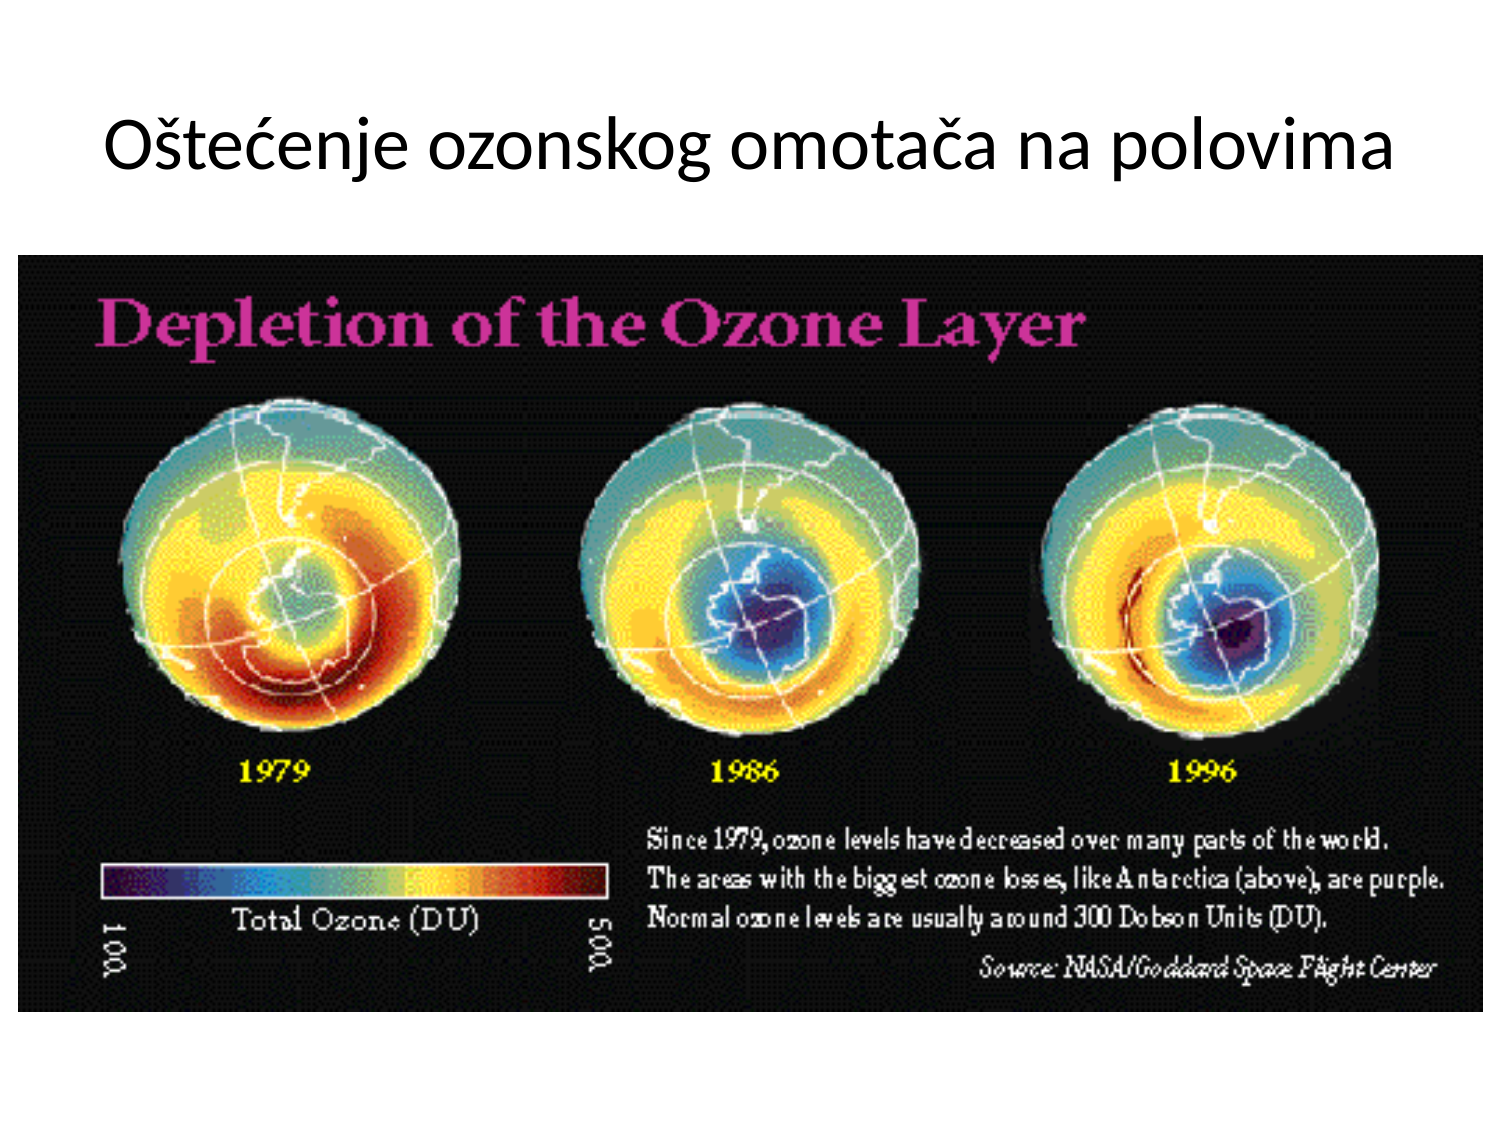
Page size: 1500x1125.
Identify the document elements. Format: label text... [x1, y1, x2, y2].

title Oštećenje ozonskog omotača na polovima [75, 45, 1425, 233]
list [18, 255, 1484, 1012]
